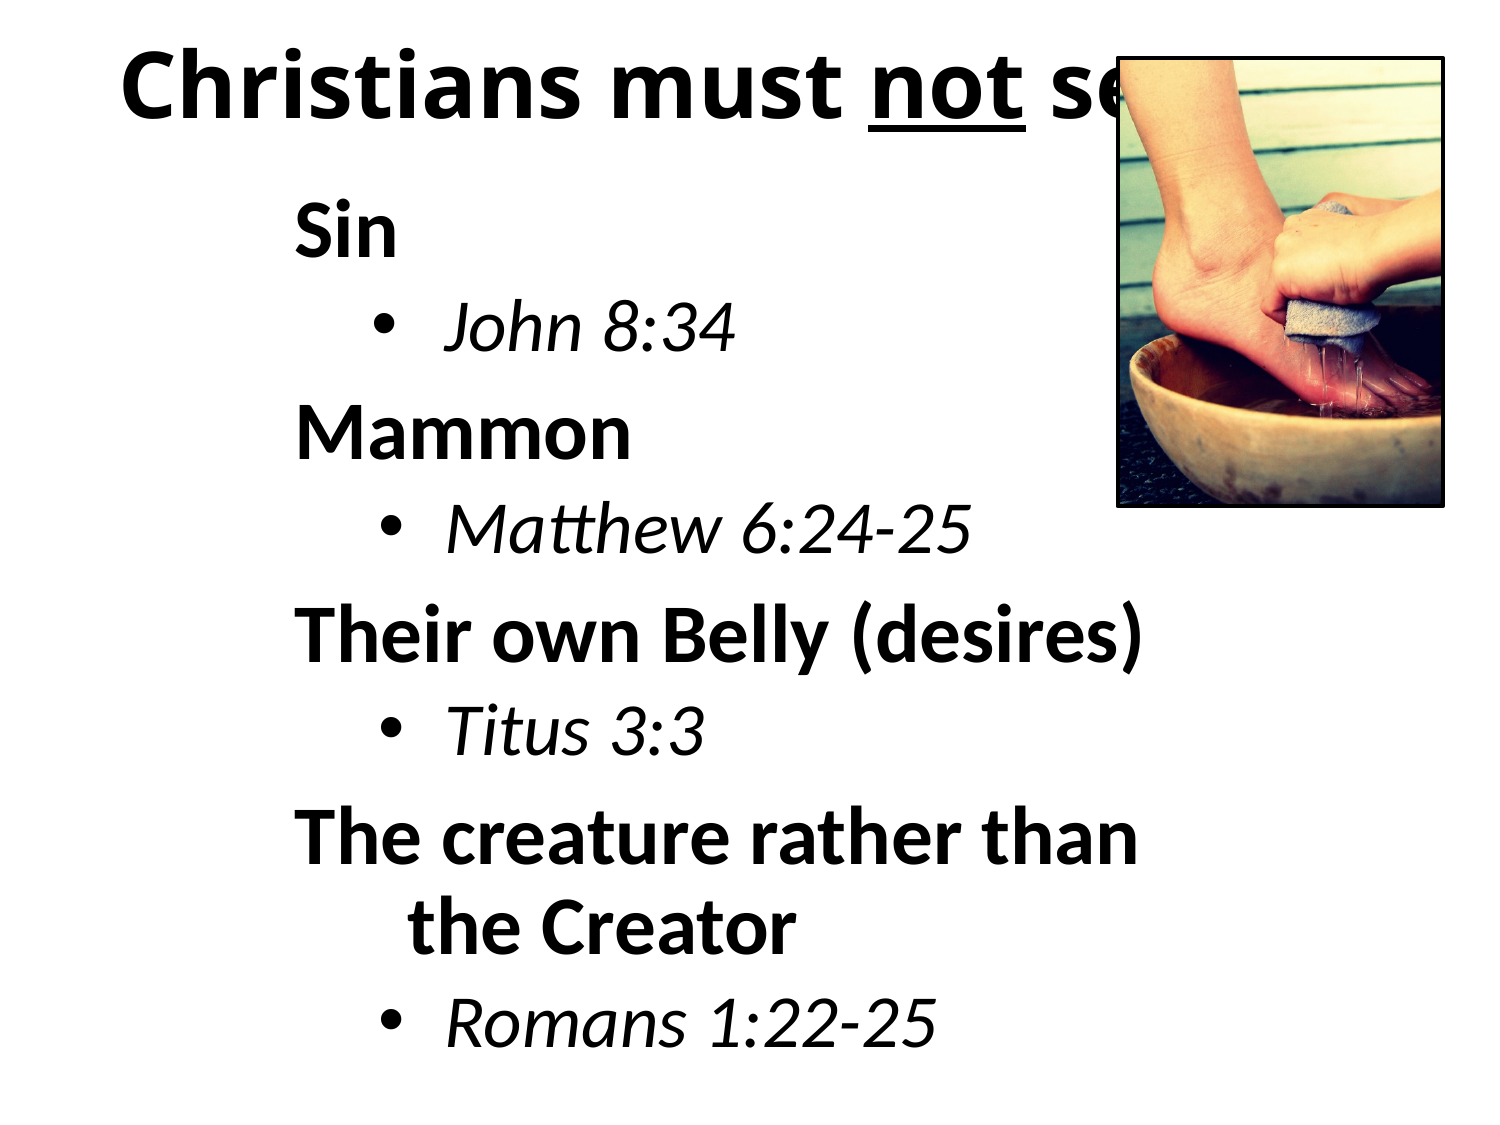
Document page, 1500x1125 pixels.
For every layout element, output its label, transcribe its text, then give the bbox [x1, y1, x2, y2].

list Sin John 8:34 Mammon Matthew 6:24-25 Their own Belly (desires) Titus 3:3 The creature rather than the Creator Romans 1:22-25 [279, 178, 1213, 1105]
picture [1119, 59, 1441, 505]
title Christians must not serve… [103, 19, 1397, 159]
